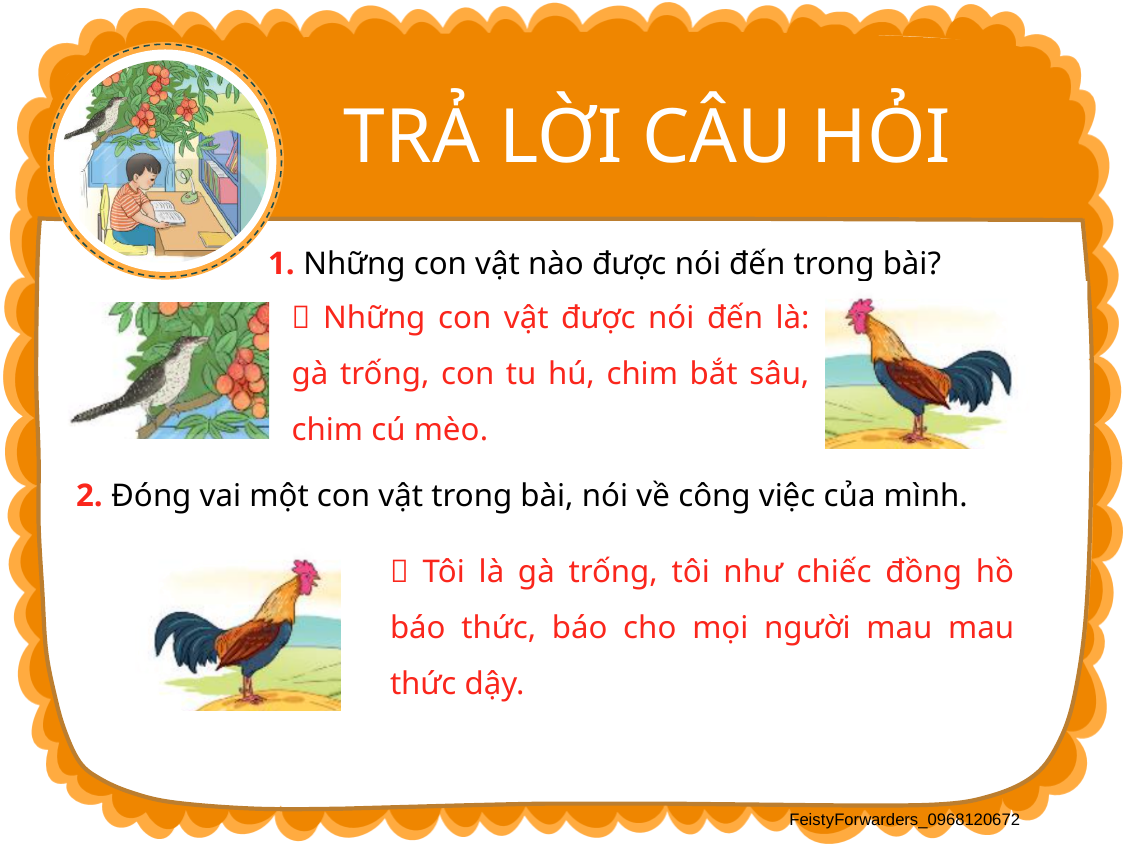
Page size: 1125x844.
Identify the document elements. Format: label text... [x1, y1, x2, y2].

text_box  Những con vật được nói đến là: gà trống, con tu hú, chim bắt sâu, chim cú mèo. [276, 270, 825, 449]
text_box  Tôi là gà trống, tôi như chiếc đồng hồ báo thức, báo cho mọi người mau mau thức dậy. [375, 525, 1030, 709]
text_box 1. Những con vật nào được nói đến trong bài? [253, 217, 1055, 289]
text_box TRẢ LỜI CÂU HỎI [276, 80, 1019, 186]
text_box 2. Đóng vai một con vật trong bài, nói về công việc của mình. [61, 449, 1072, 520]
picture [0, 0, 1125, 844]
